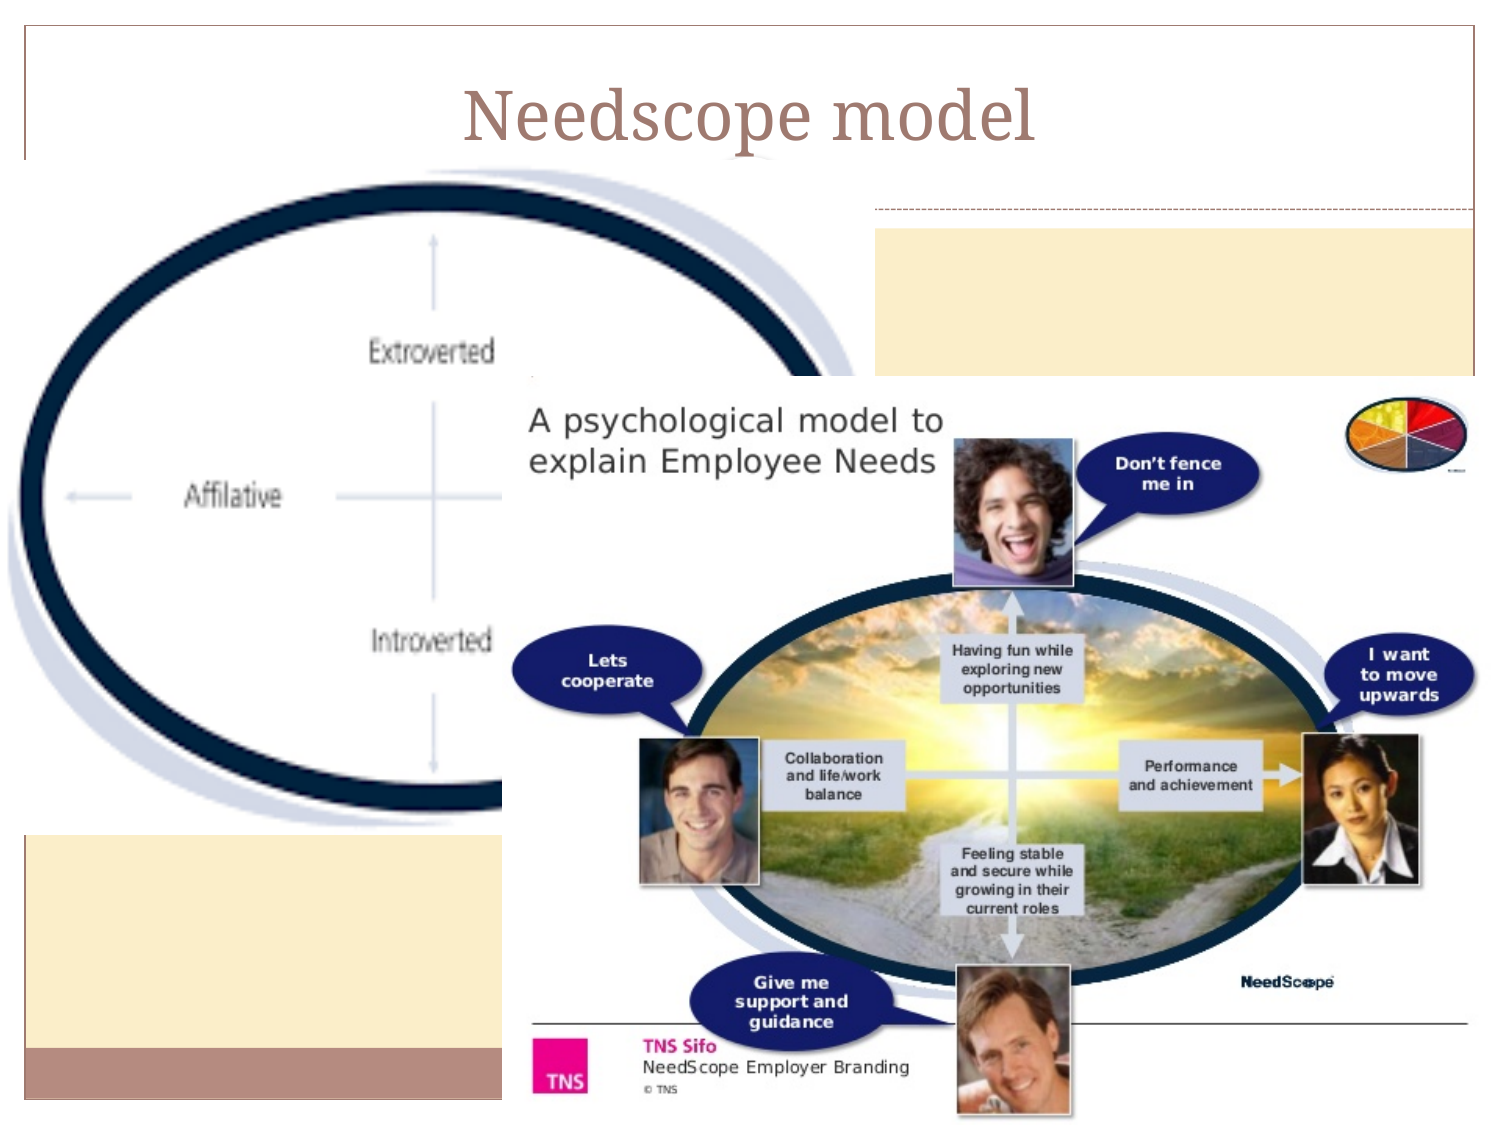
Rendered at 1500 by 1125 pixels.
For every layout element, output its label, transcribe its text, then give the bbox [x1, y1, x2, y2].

picture [502, 376, 1500, 1125]
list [0, 160, 875, 835]
title Needscope model [49, 37, 1450, 162]
